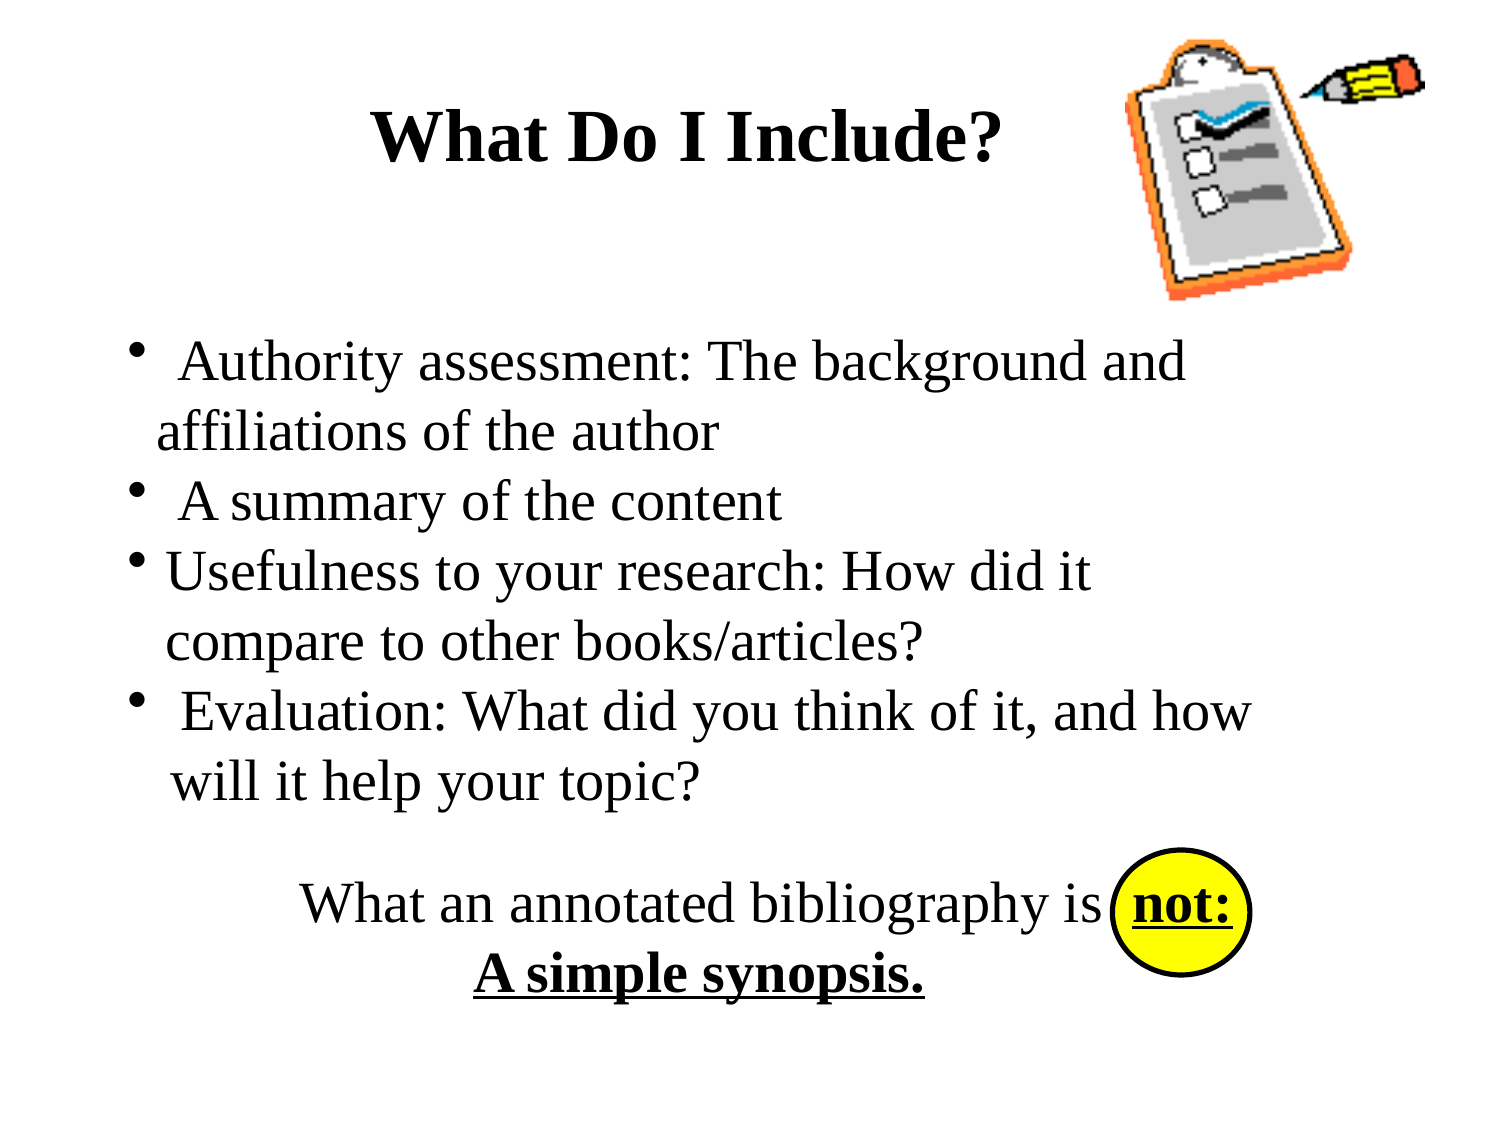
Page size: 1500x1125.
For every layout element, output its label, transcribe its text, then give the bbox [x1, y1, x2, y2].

text_box Authority assessment: The background and affiliations of the author A summary of the content Usefulness to your research: How did it compare to other books/articles? Evaluation: What did you think of it, and how will it help your topic? [112, 314, 1300, 820]
title What Do I Include? [50, 37, 1122, 225]
text_box [1149, 849, 1213, 857]
text_box What an annotated bibliography is not: A simple synopsis. [284, 857, 1248, 1012]
picture [1124, 37, 1426, 306]
